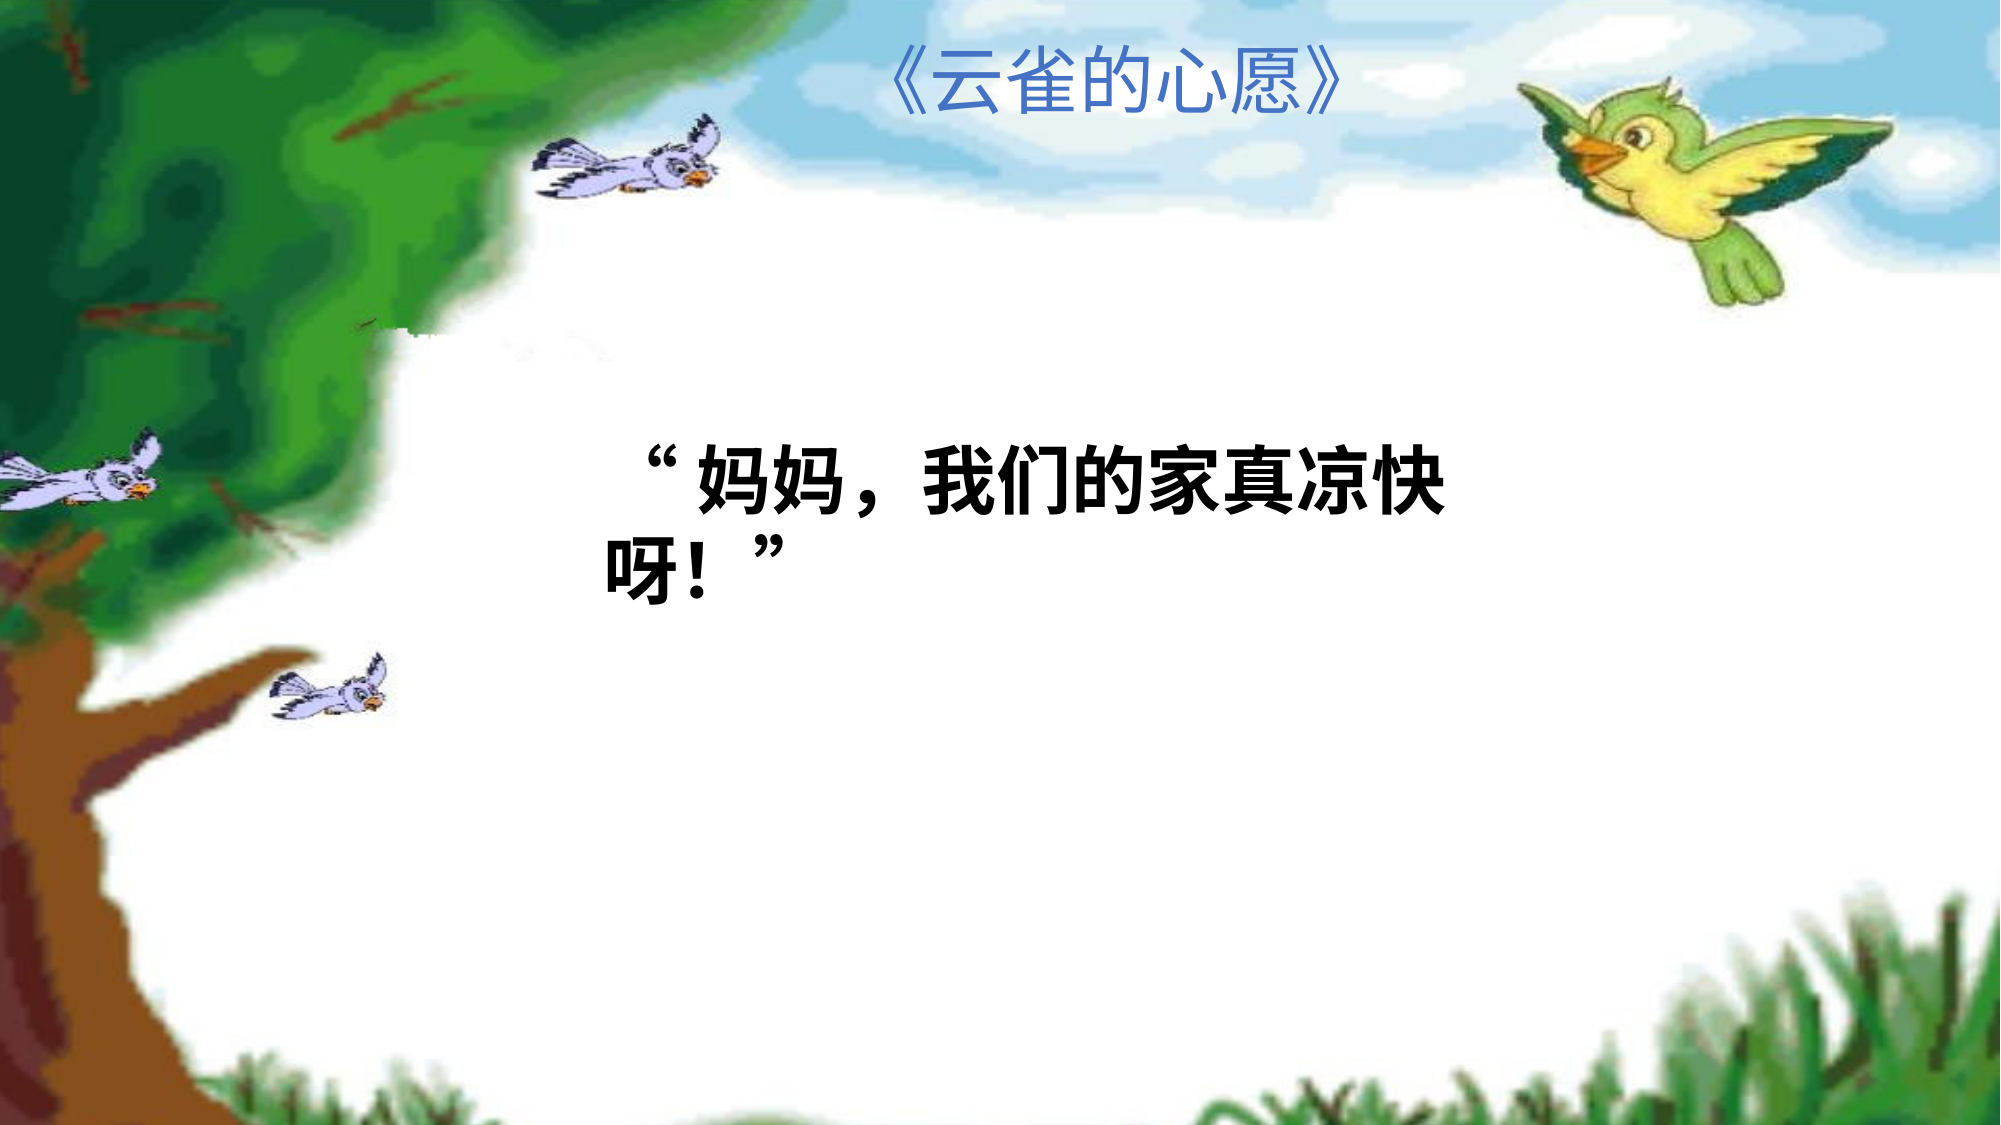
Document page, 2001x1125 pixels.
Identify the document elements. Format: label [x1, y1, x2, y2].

list [0, 0, 2000, 1125]
